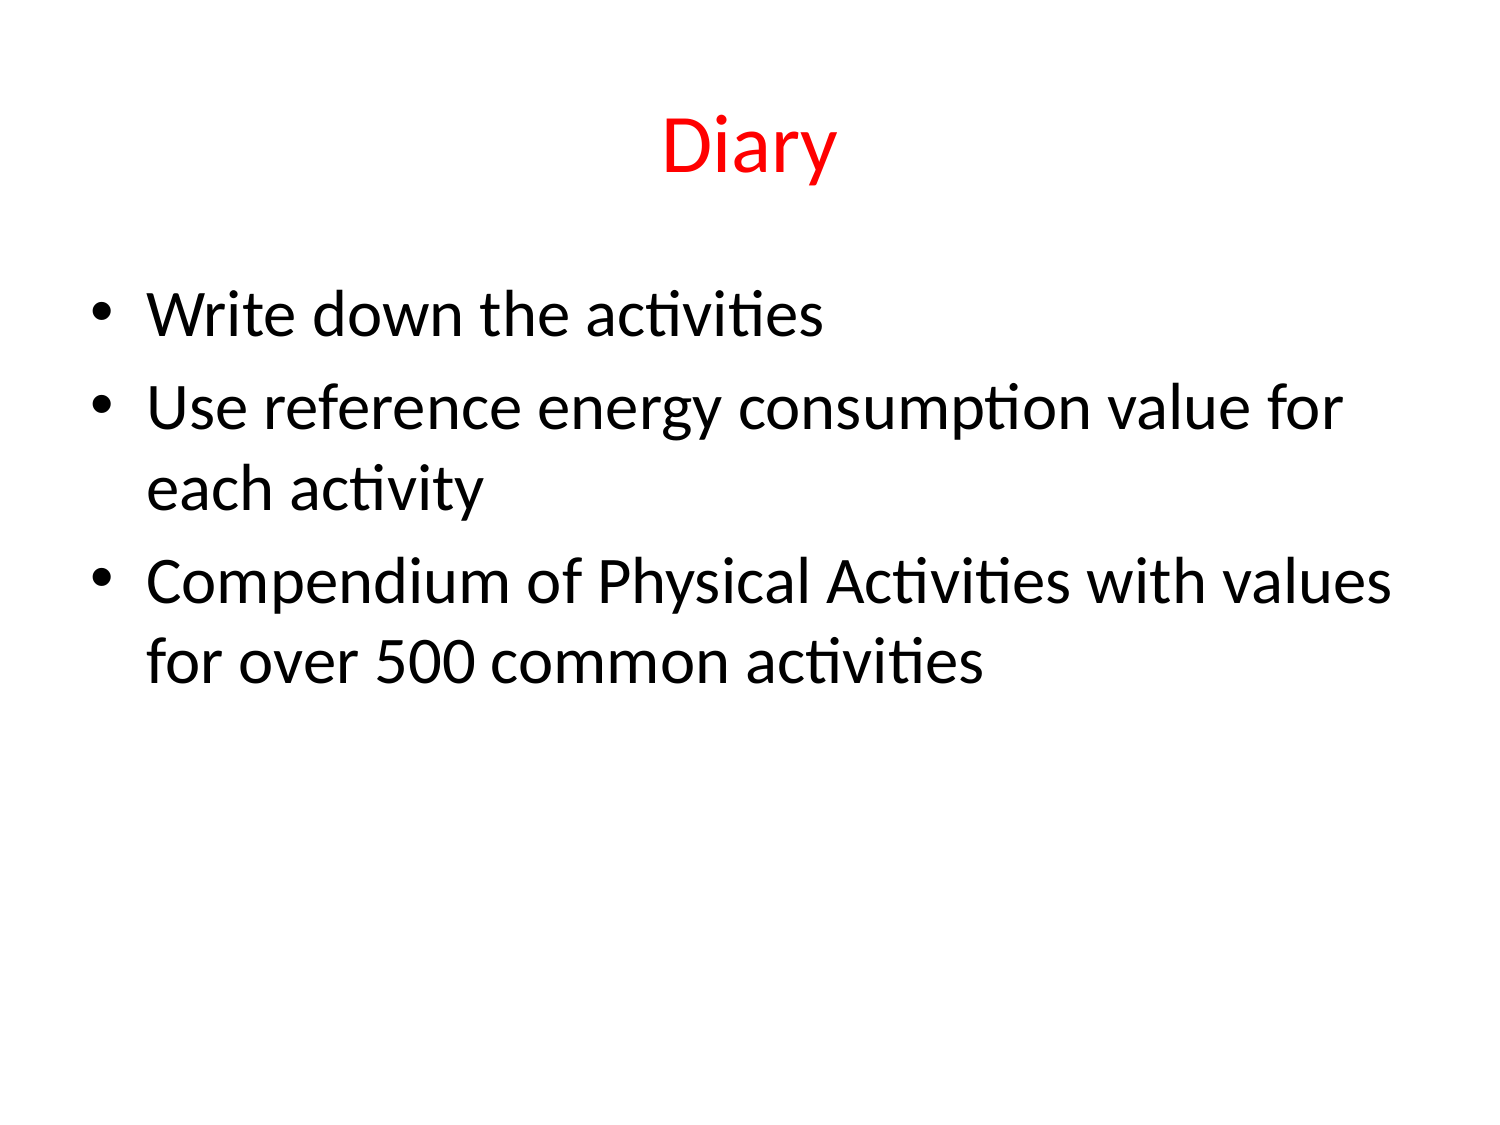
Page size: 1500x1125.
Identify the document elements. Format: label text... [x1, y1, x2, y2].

list Write down the activities Use reference energy consumption value for each activity Compendium of Physical Activities with values for over 500 common activities [75, 262, 1425, 1005]
title Diary [75, 45, 1425, 233]
